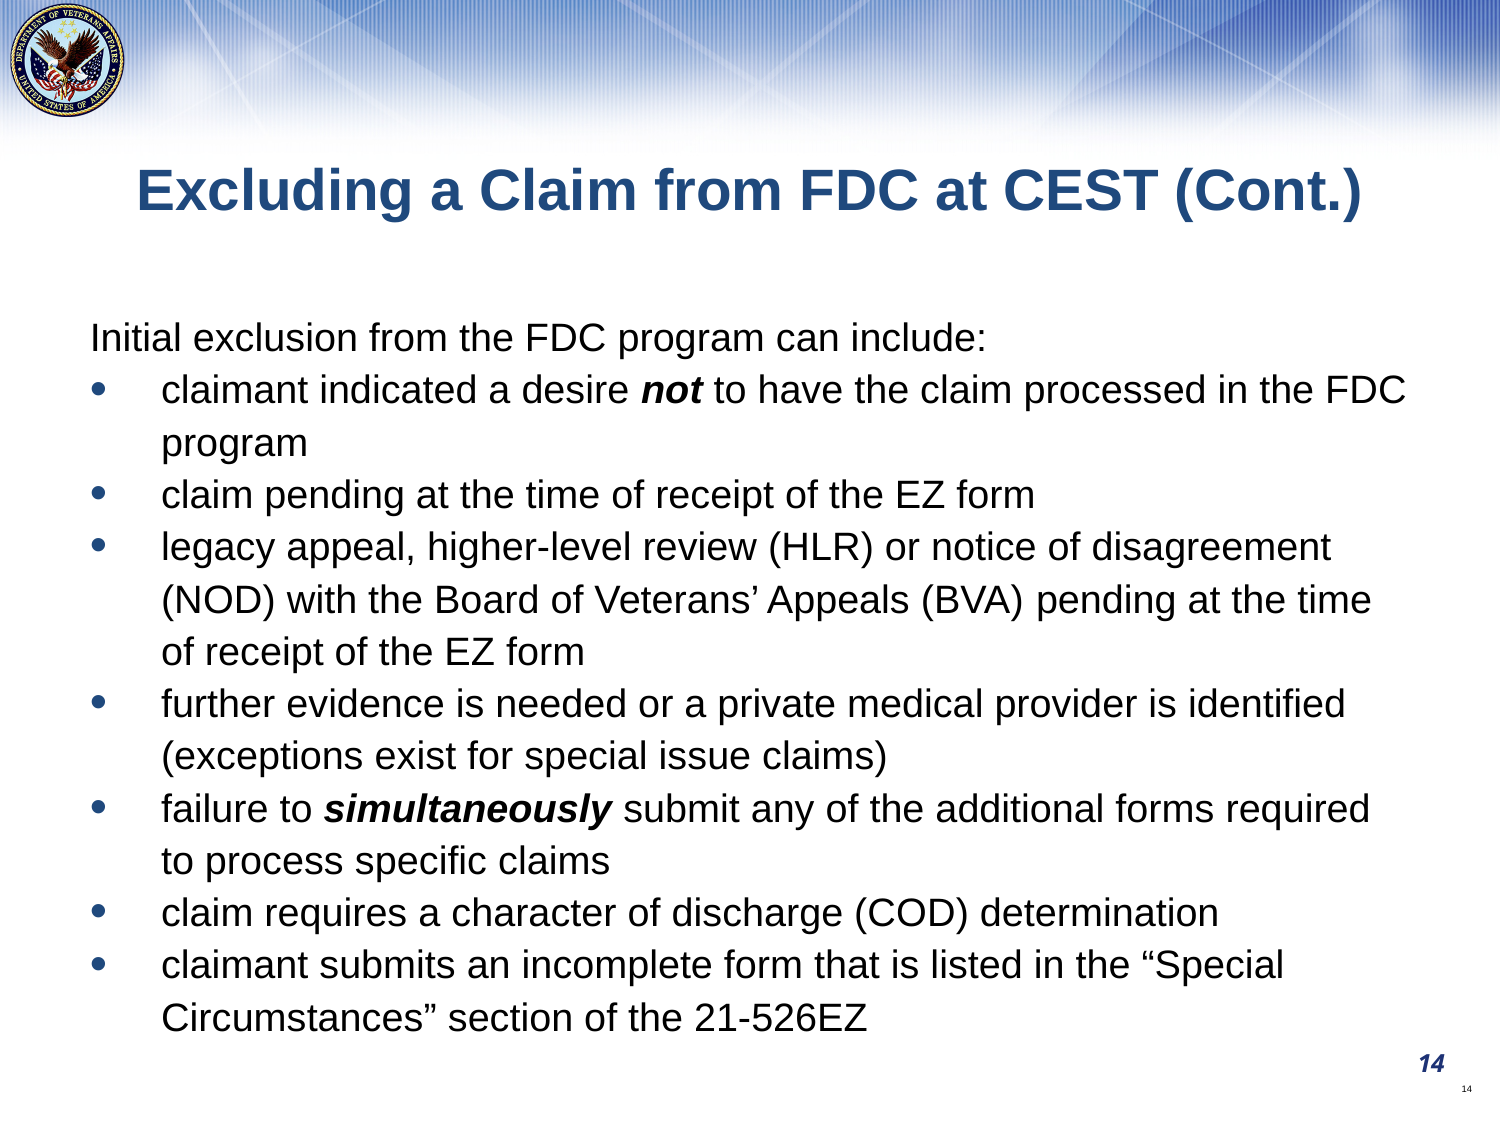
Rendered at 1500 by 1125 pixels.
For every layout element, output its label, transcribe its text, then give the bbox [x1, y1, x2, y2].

text_box 14 [1331, 1036, 1500, 1094]
picture [0, 263, 1500, 1062]
title Excluding a Claim from FDC at CEST (Cont.) [0, 112, 1500, 263]
picture [0, 0, 1500, 112]
list Initial exclusion from the FDC program can include: claimant indicated a desire not to have the claim processed in the FDC program claim pending at the time of receipt of the EZ form legacy appeal, higher-level review (HLR) or notice of disagreement (NOD) with the Board of Veterans’ Appeals (BVA) pending at the time of receipt of the EZ form further evidence is needed or a private medical provider is identified (exceptions exist for special issue claims) failure to simultaneously submit any of the additional forms required to process specific claims claim requires a character of discharge (COD) determination claimant submits an incomplete form that is listed in the “Special Circumstances” section of the 21-526EZ [75, 299, 1425, 1050]
slide_number 14 [1136, 1083, 1487, 1125]
